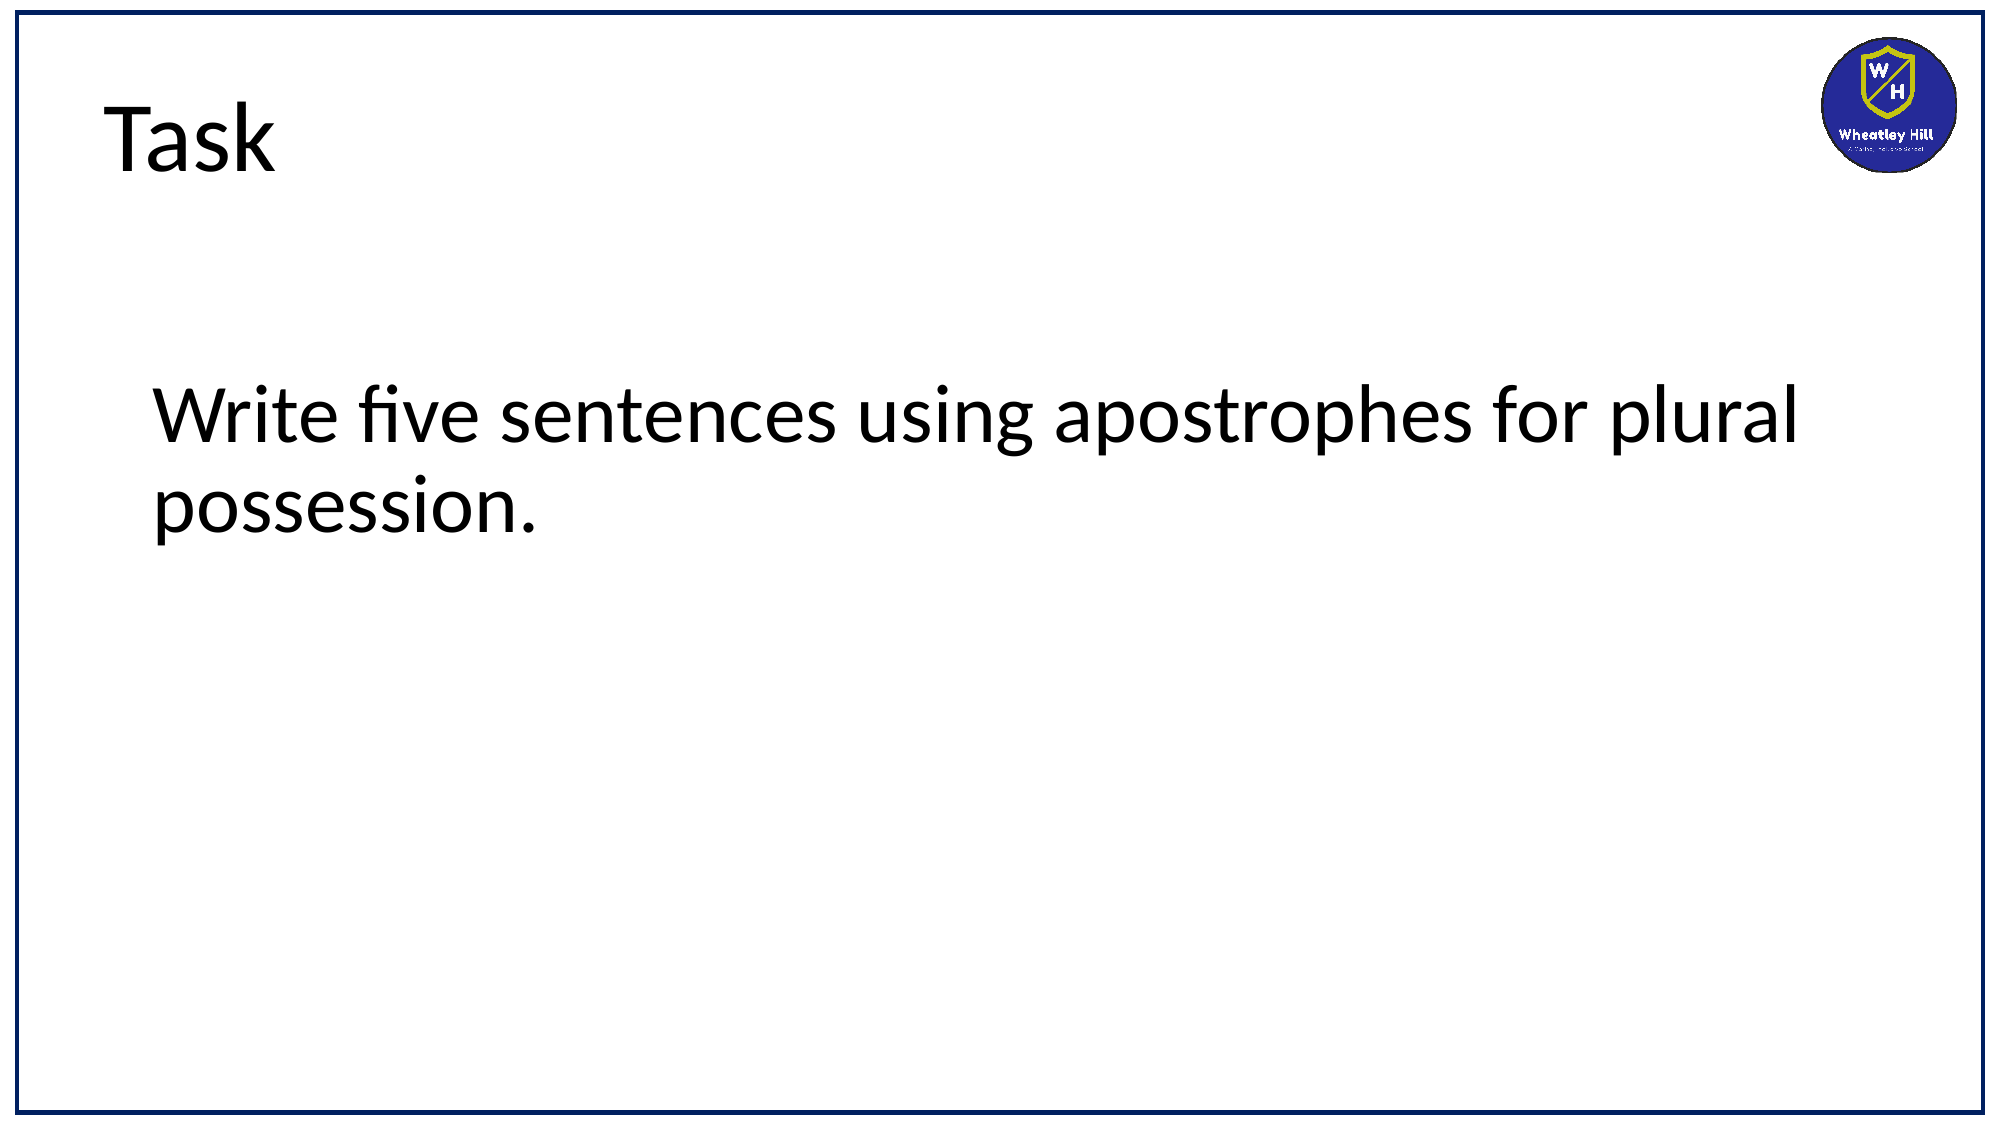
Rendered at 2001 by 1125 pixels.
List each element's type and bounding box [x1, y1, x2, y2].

text_box [17, 12, 1983, 1113]
